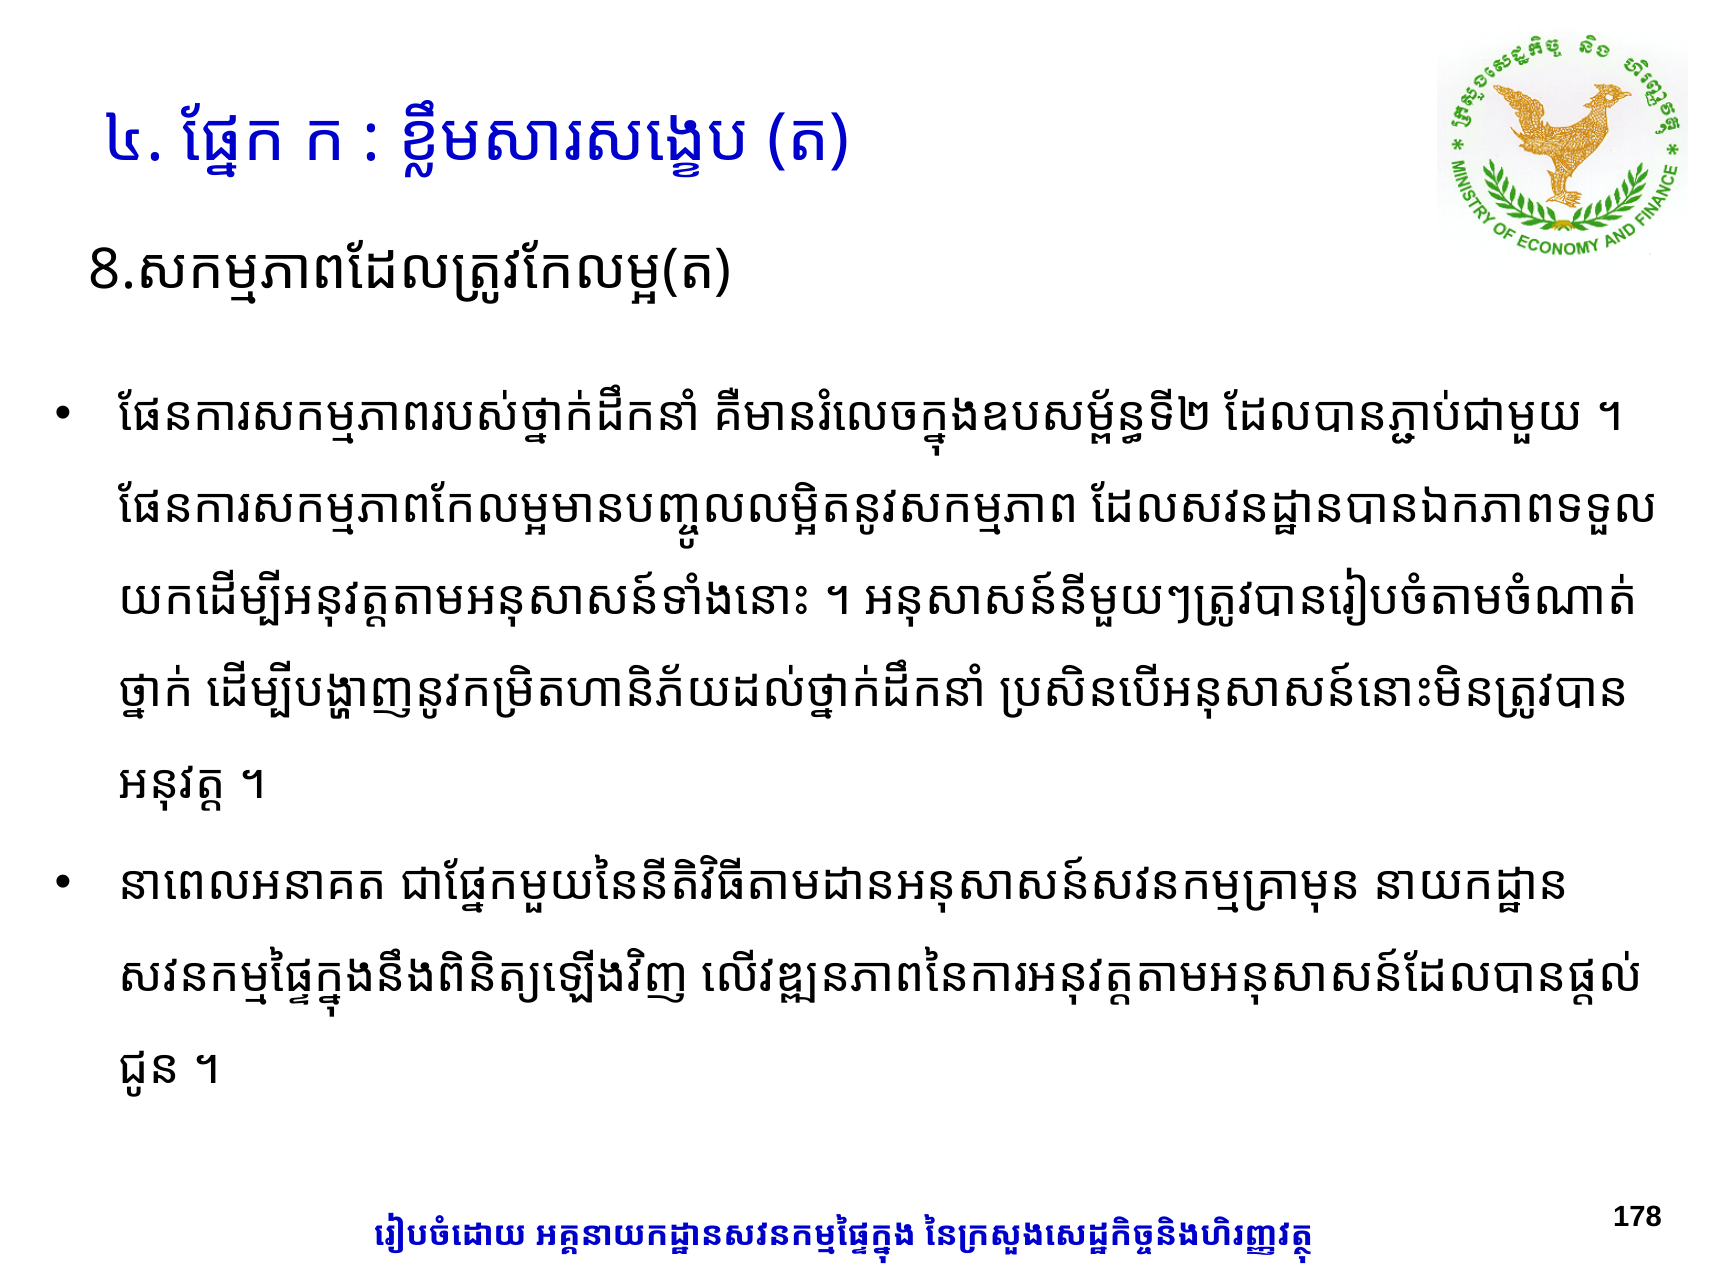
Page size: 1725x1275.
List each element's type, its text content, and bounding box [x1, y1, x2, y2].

picture [1437, 28, 1688, 270]
text_box ៤. ផ្នែក ក : ខ្លឹមសារសង្ខេប (ត) [86, 84, 1064, 182]
title 8.សកម្មភាពដែលត្រូវកែលម្អ(ត) [71, 198, 1625, 335]
list ផែនការសកម្មភាពរបស់ថ្នាក់ដឹកនាំ គឺមានរំលេចក្នុងឧបសម្ព័ន្ធទី២ ដែលបានភ្ជាប់ជា​មួយ ។ ផែនការសកម្មភាពកែលម្អមានបញ្ចូល​លម្អិតនូវសកម្មភាព ដែលសវនដ្ឋាន​បានឯកភាព​ទទួល​យកដើម្បីអនុវត្តតាម​អនុសាសន៍​ទាំងនោះ ។​ ​អនុសាសន៍​នីមួយៗ​ត្រូវបានរៀបចំតាម​ចំណាត់​ថ្នាក់ ដើម្បីបង្ហាញនូវកម្រិត​ហានិភ័យដល់ថ្នាក់ដឹកនាំ ប្រសិនបើអនុសាសន៍នោះមិនត្រូវបាន​អនុវត្ត ។ នាពេលអនាគត​ ជាផ្នែកមួយនៃនីតិវិធីតាមដានអនុសាសន៍សវនកម្មគ្រាមុន ​នាយកដ្ឋានសវនកម្មផ្ទៃក្នុងនឹងពិនិត្យឡើងវិញ លើ​វឌ្ឍនភាពនៃការ​អនុវត្ត​តាមអនុសាសន៍ដែលបាន​ផ្តល់ជូន ។ [37, 339, 1688, 1194]
